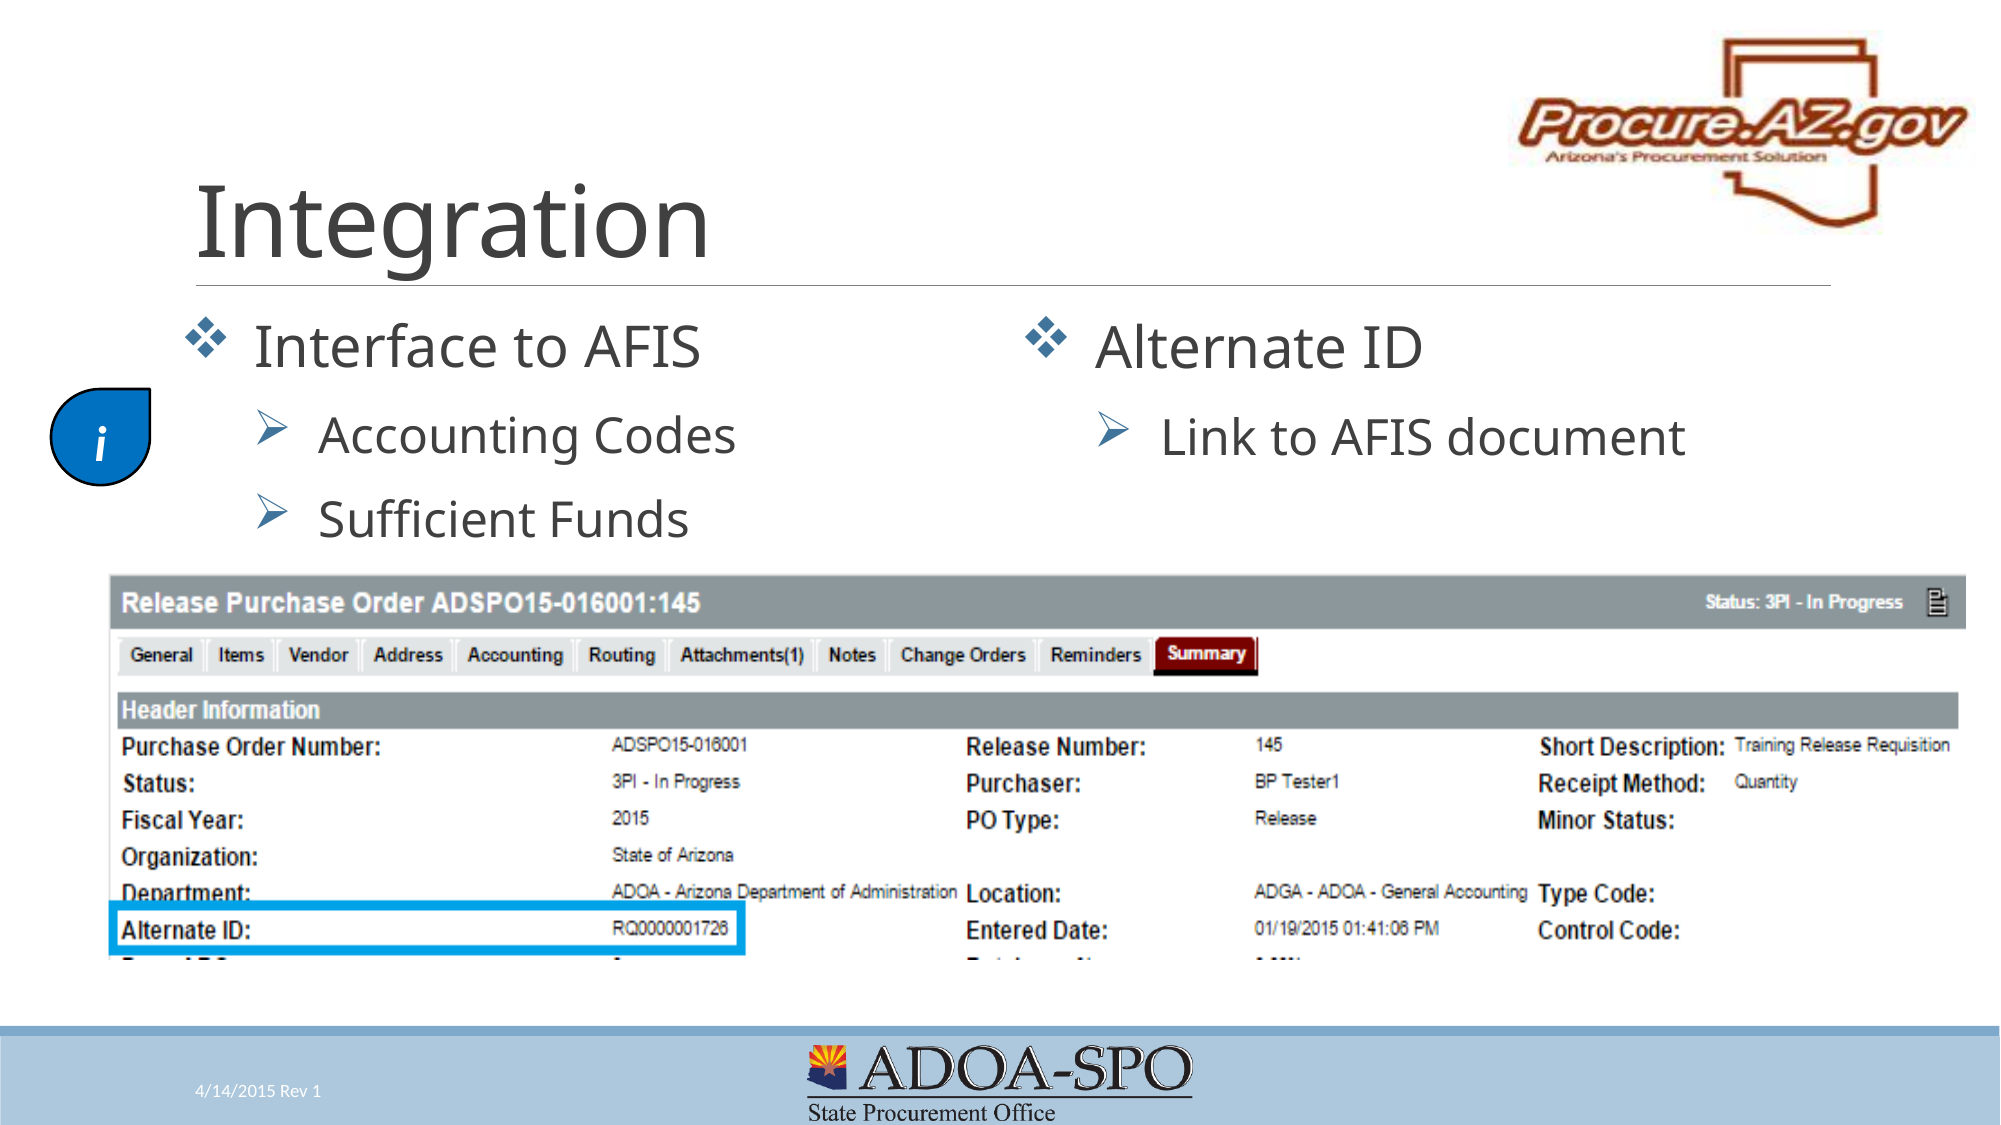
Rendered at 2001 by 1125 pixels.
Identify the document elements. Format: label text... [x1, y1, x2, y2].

list Alternate ID Link to AFIS document [1020, 302, 1830, 553]
list Interface to AFIS Accounting Codes Sufficient Funds [180, 302, 990, 553]
picture [99, 555, 1967, 960]
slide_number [180, 1059, 586, 1120]
picture [807, 1045, 1193, 1121]
text_box i [49, 387, 152, 487]
title Integration [180, 47, 1830, 285]
picture [1508, 30, 1976, 235]
